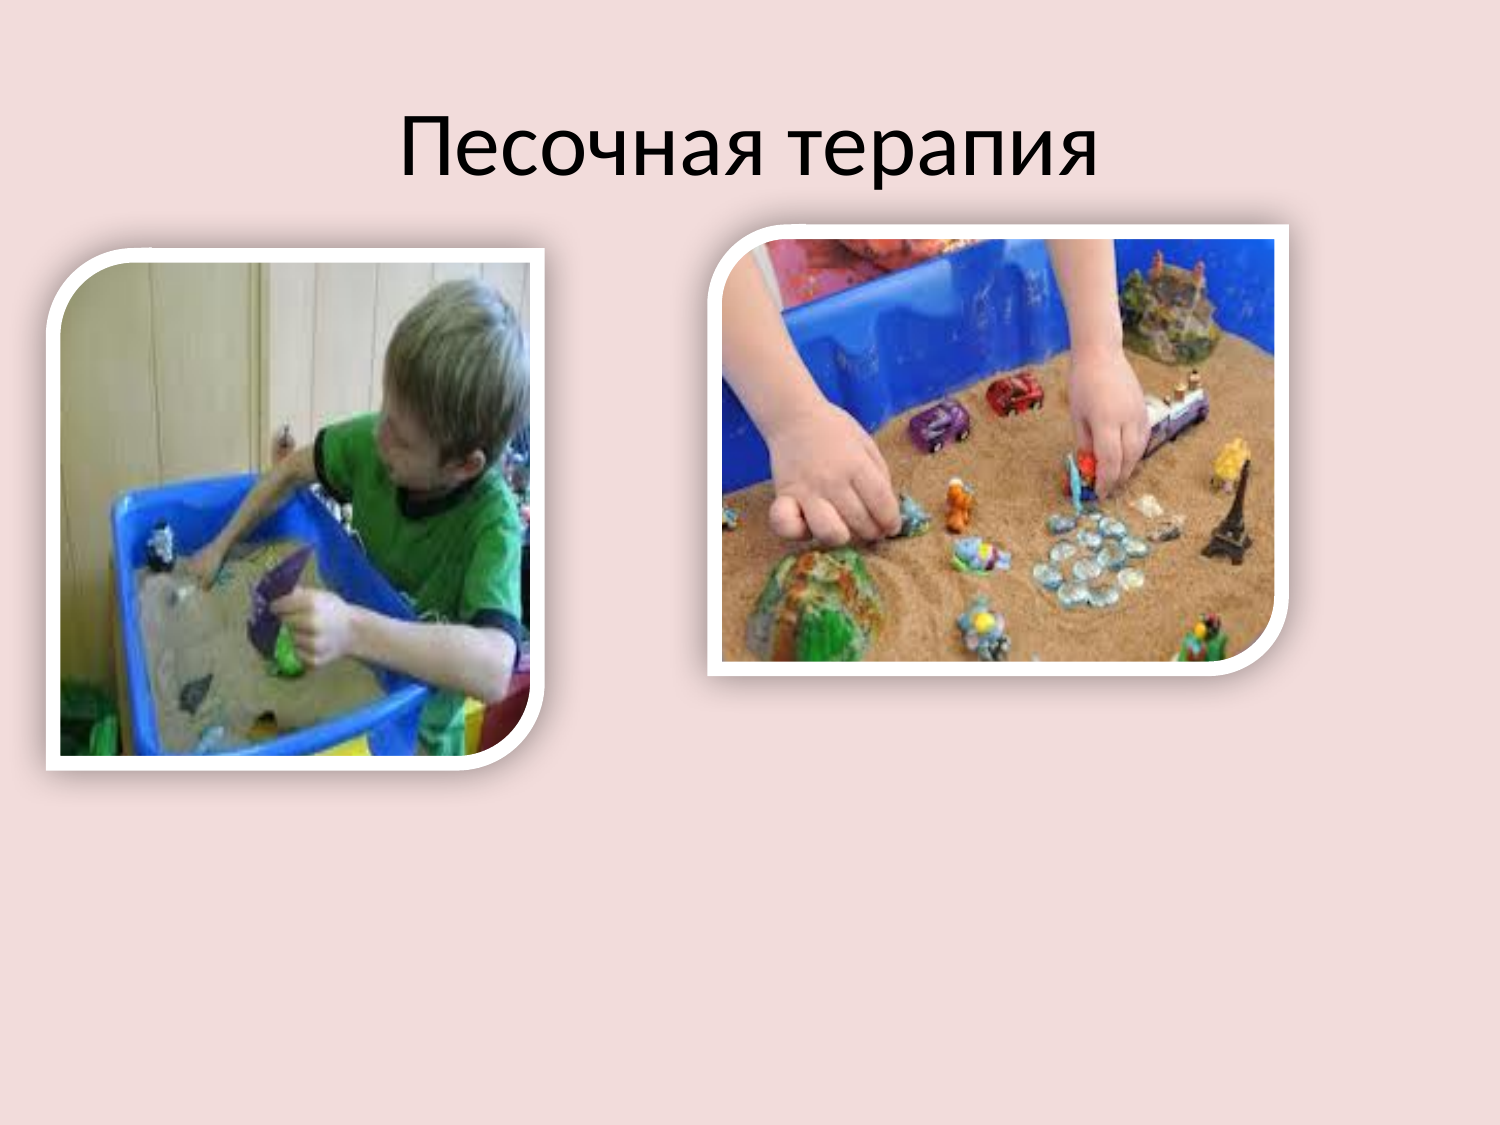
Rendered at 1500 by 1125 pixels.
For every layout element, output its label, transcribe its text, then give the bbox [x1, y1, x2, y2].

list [52, 255, 538, 764]
title Песочная терапия [75, 45, 1425, 233]
picture [714, 231, 1282, 670]
